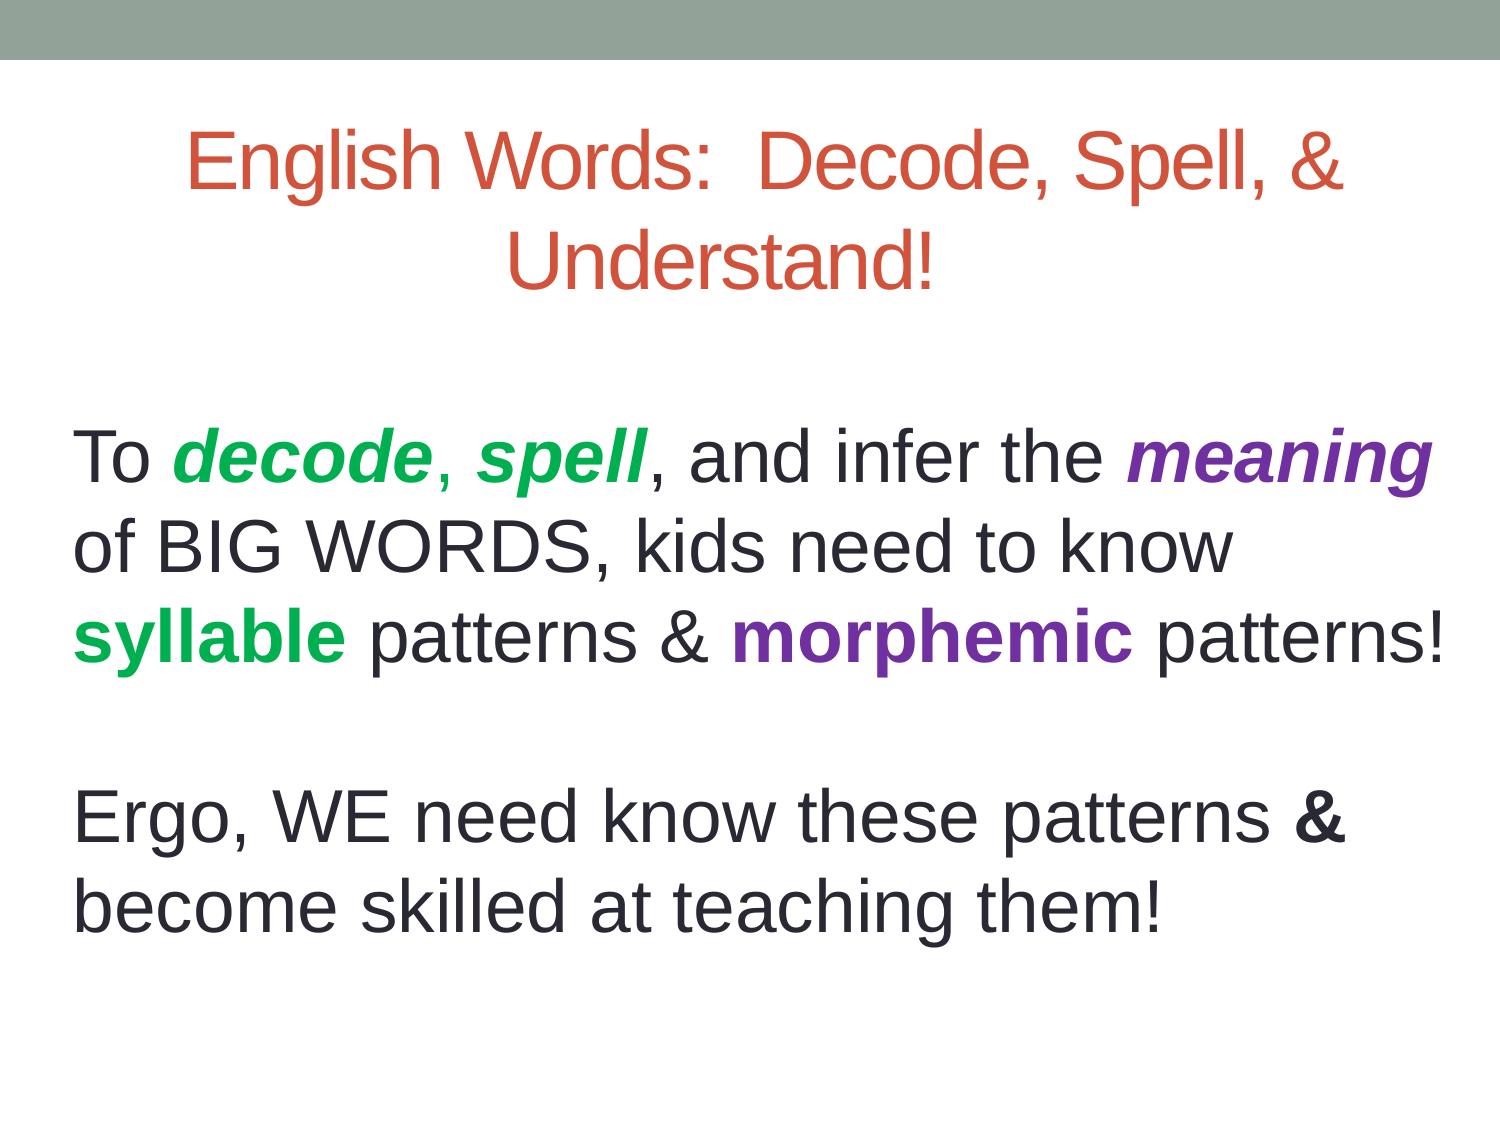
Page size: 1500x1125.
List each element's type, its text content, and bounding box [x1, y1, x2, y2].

text_box To decode, spell, and infer the meaning of BIG WORDS, kids need to know syllable patterns & morphemic patterns! Ergo, WE need know these patterns & become skilled at teaching them! [57, 399, 1471, 1045]
title English Words: Decode, Spell, & Understand! [38, 125, 1489, 288]
